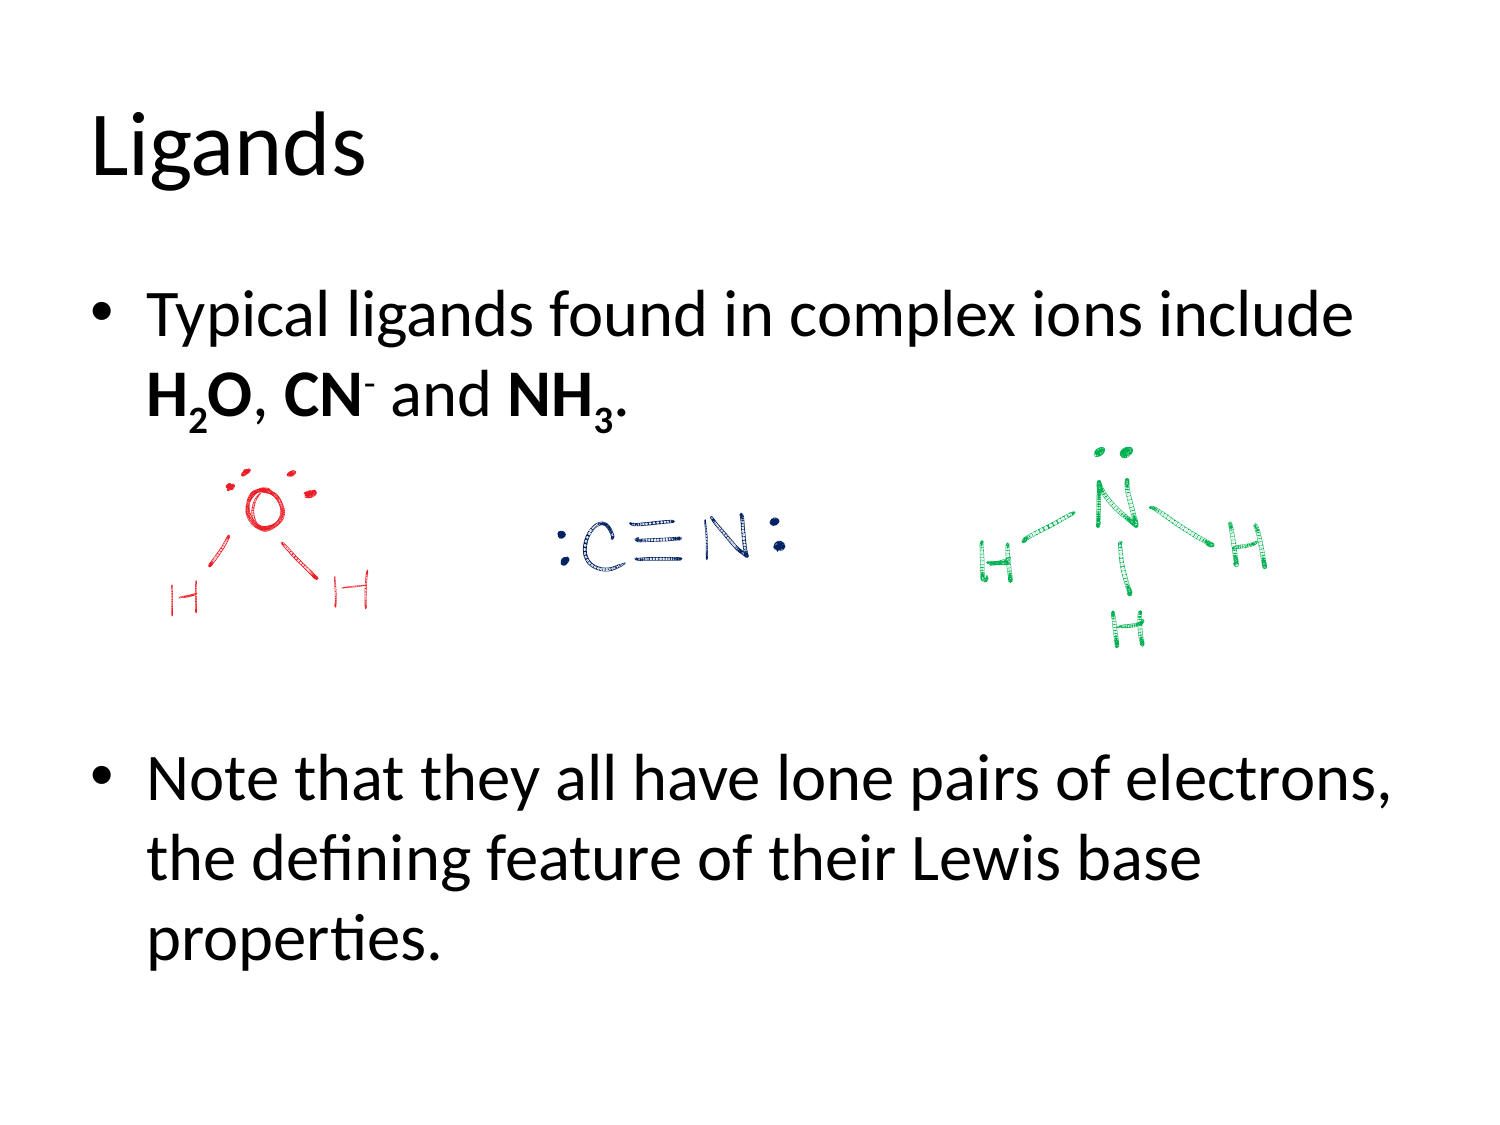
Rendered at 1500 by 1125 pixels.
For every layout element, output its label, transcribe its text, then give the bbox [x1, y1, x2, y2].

picture [276, 537, 323, 584]
title Ligands [74, 44, 1426, 233]
picture [169, 576, 201, 621]
picture [975, 442, 1272, 653]
picture [766, 513, 789, 556]
picture [578, 515, 687, 576]
picture [204, 530, 234, 572]
picture [331, 565, 371, 614]
list Typical ligands found in complex ions include H2O, CN- and NH3. Note that they all have lone pairs of electrons, the defining feature of their Lewis base properties. [74, 262, 1426, 1006]
picture [554, 527, 573, 570]
picture [221, 464, 321, 536]
picture [702, 508, 753, 565]
